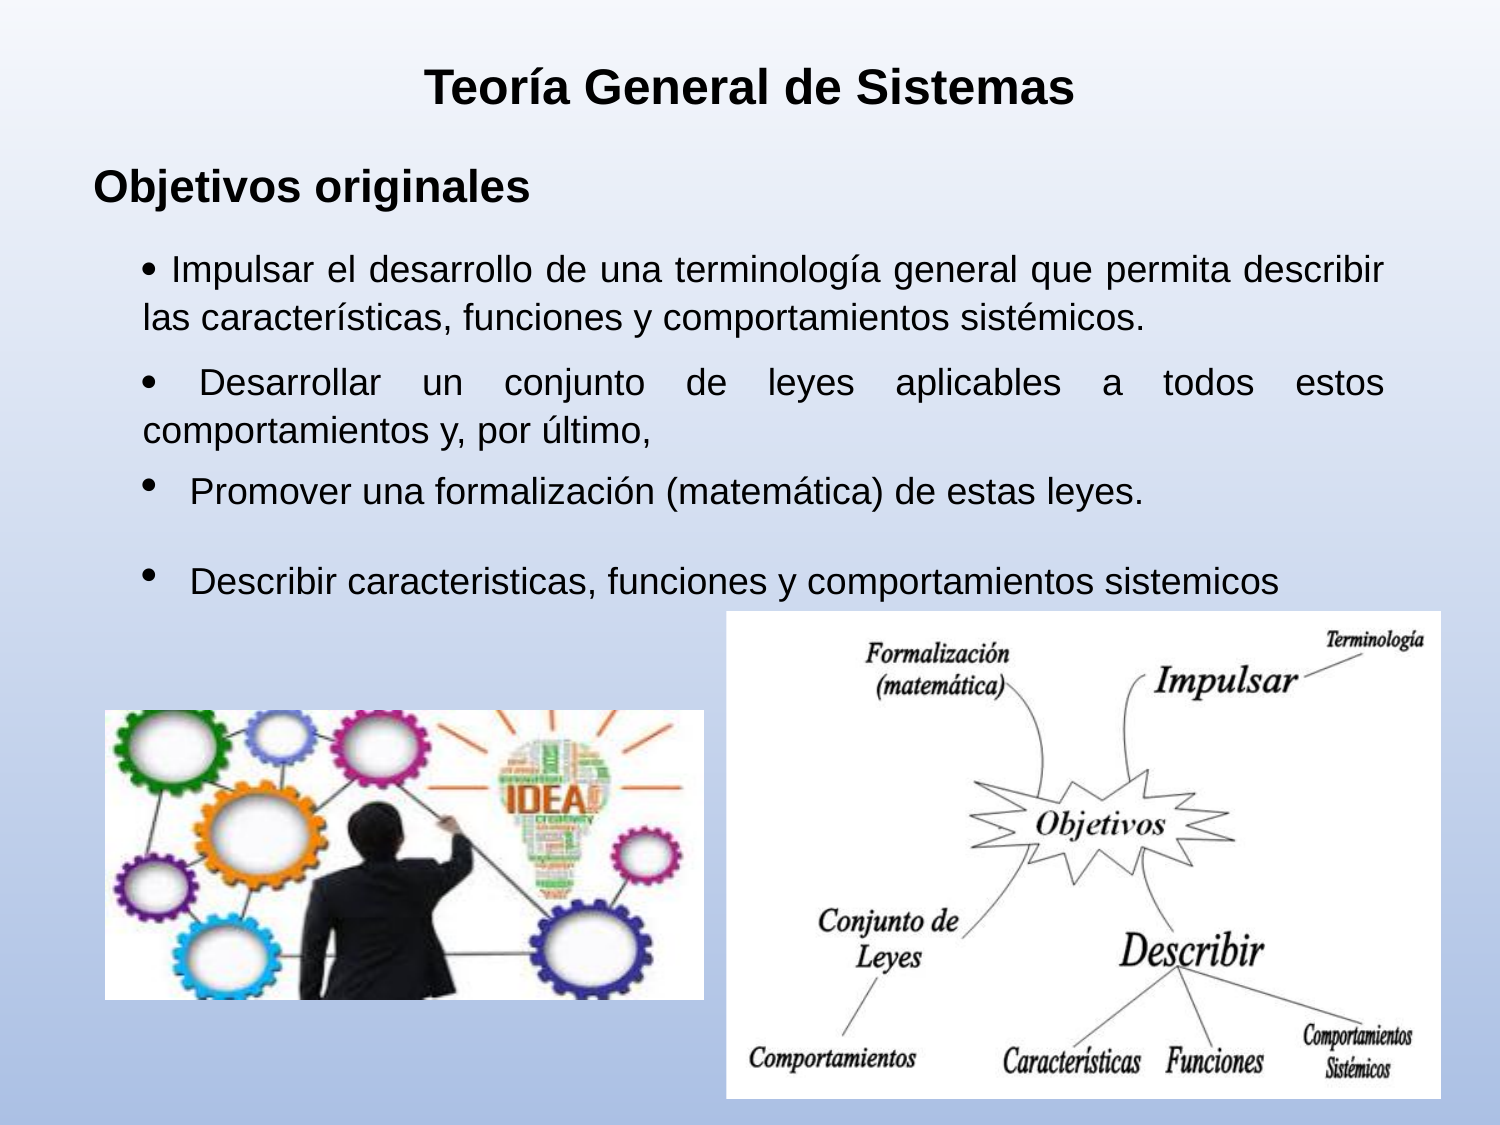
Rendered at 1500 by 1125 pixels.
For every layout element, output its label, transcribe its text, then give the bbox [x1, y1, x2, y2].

text_box  Impulsar el desarrollo de una terminología general que permita describir las características, funciones y comportamientos sistémicos.  Desarrollar un conjunto de leyes aplicables a todos estos comportamientos y, por último, Promover una formalización (matemática) de estas leyes. Describir caracteristicas, funciones y comportamientos sistemicos [52, 234, 1400, 610]
picture [726, 611, 1441, 1099]
subtitle Teoría General de Sistemas [390, 53, 1109, 145]
picture [105, 710, 704, 1000]
text_box Objetivos originales [78, 149, 597, 219]
